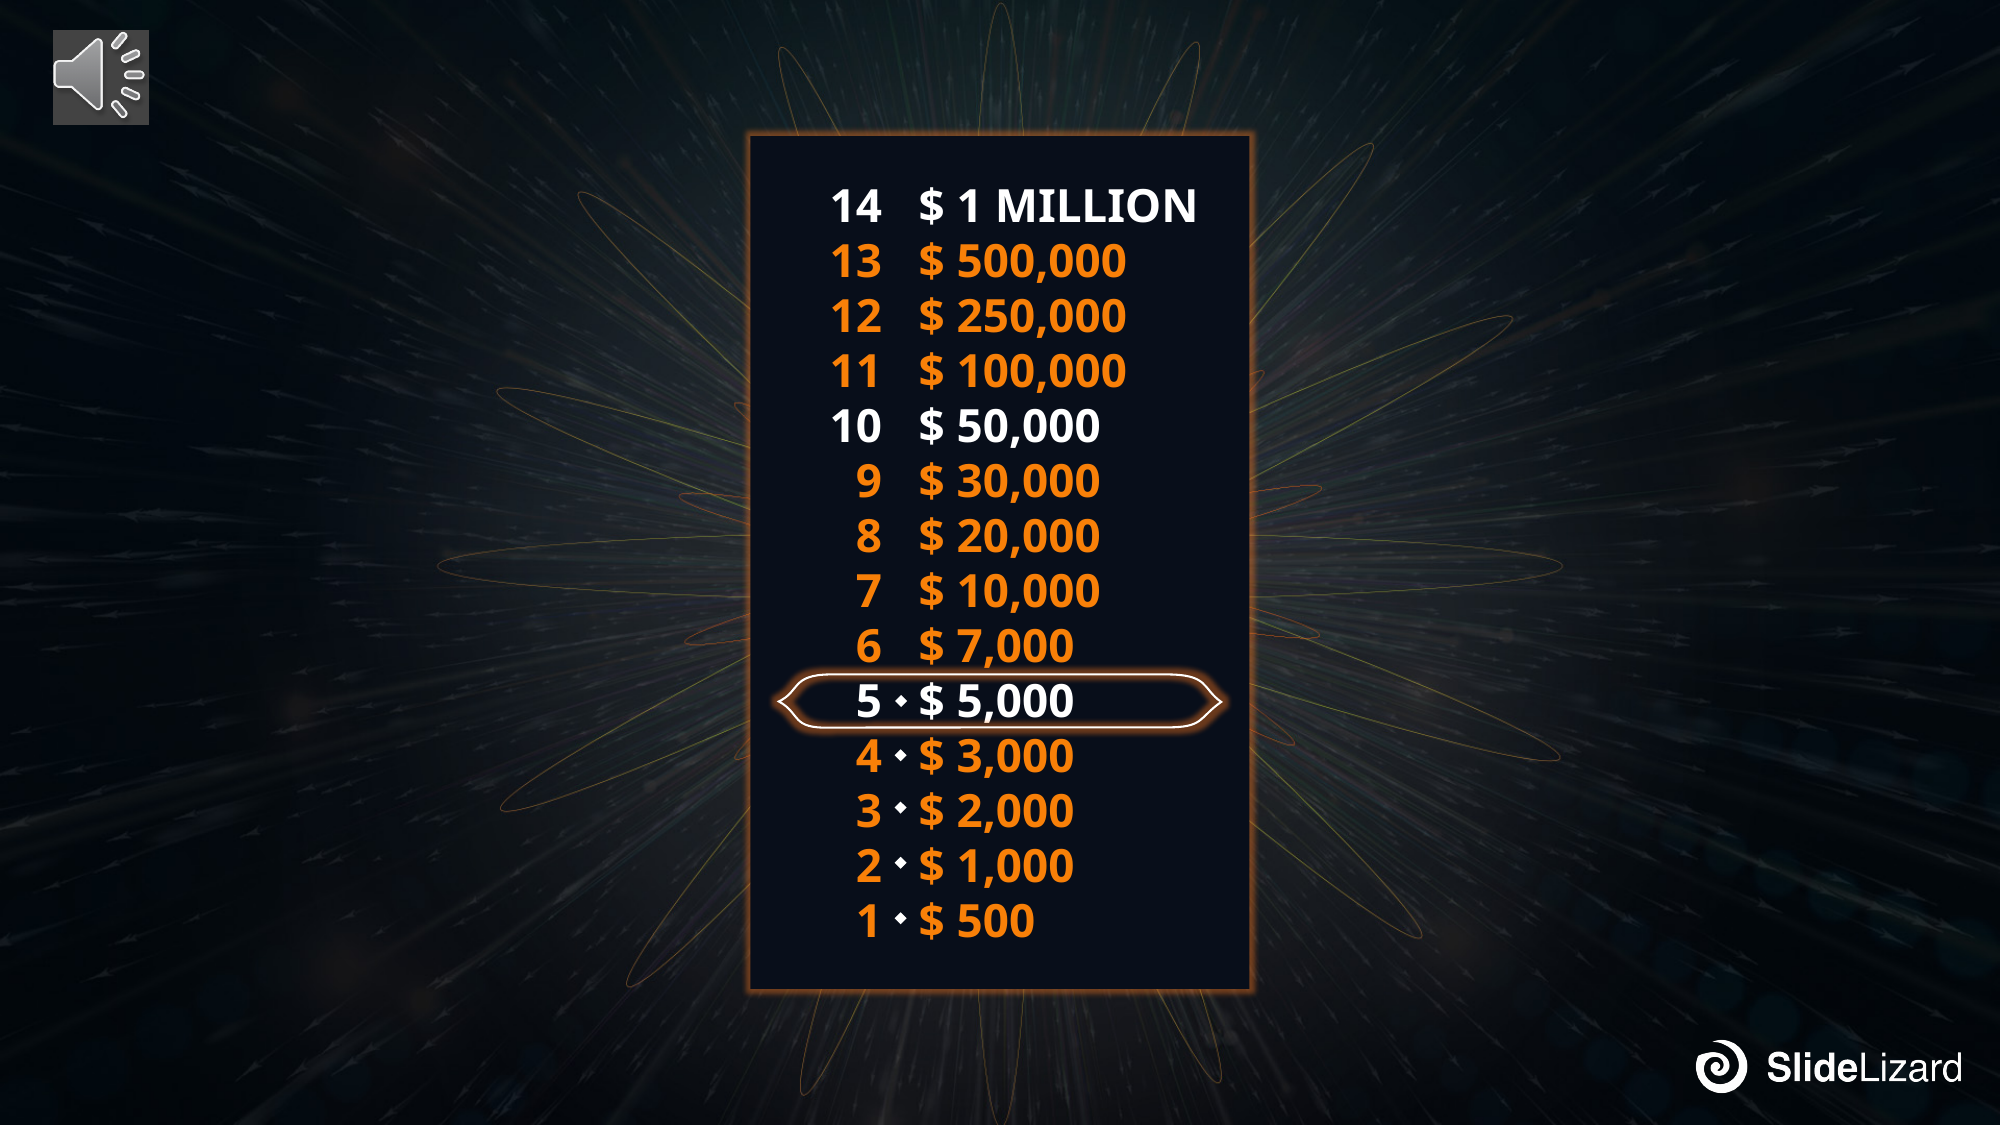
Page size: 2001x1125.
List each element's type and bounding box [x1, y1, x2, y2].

picture [0, 0, 2000, 1125]
text_box [750, 136, 1250, 989]
